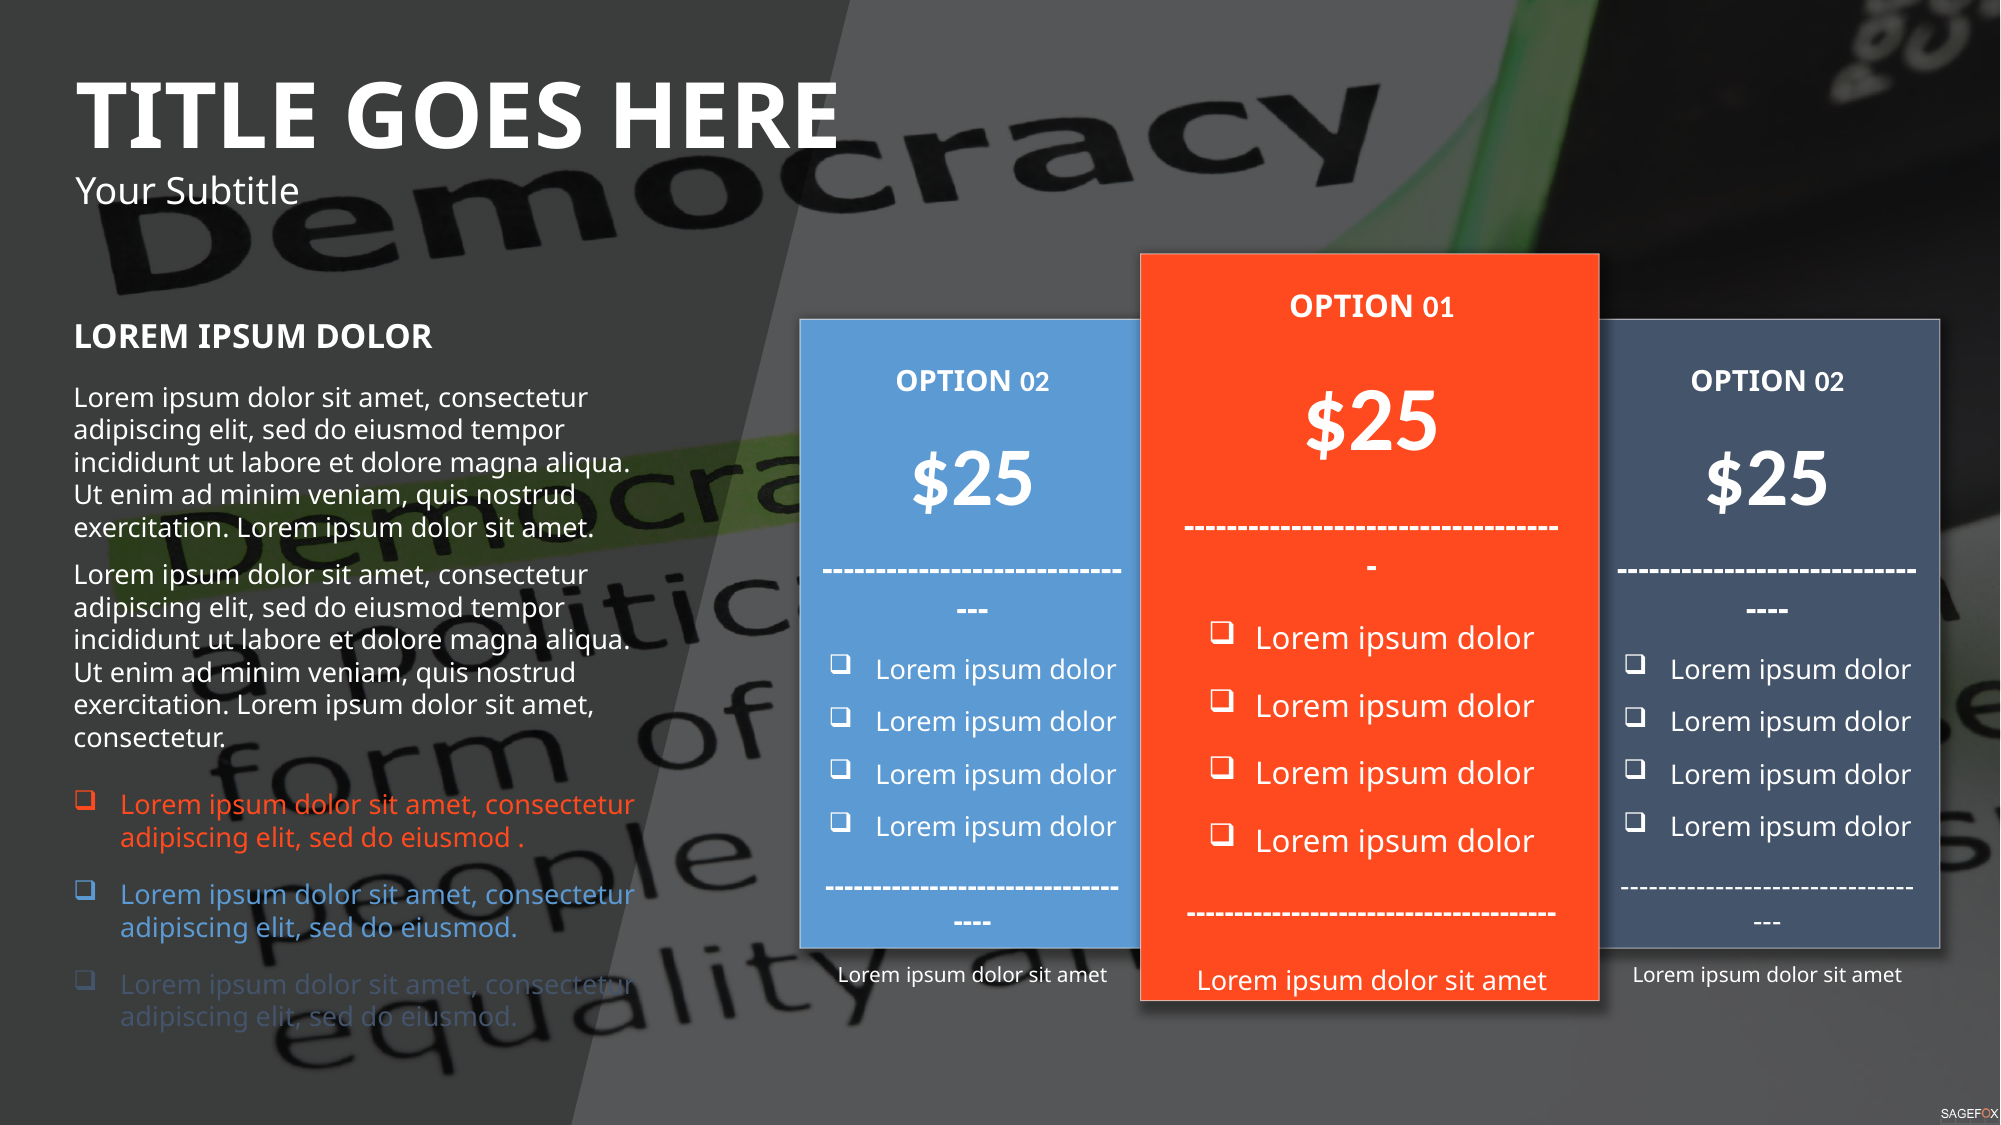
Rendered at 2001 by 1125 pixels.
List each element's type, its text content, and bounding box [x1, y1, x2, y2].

text_box [0, 0, 852, 1125]
text_box [1617, 318, 1941, 949]
text_box OPTION 01 $25 ------------------------------------ Lorem ipsum dolor Lorem ipsum dolor Lorem ipsum dolor Lorem ipsum dolor --------------------------------------- Lorem ipsum dolor sit amet [1168, 279, 1575, 1003]
text_box OPTION 02 $25 ------------------------------- Lorem ipsum dolor Lorem ipsum dolor Lorem ipsum dolor Lorem ipsum dolor ----------------------------------- Lorem ipsum dolor sit amet [806, 355, 1139, 995]
text_box [799, 318, 1132, 949]
picture [1940, 0, 2001, 1125]
text_box LOREM IPSUM DOLOR Lorem ipsum dolor sit amet, consectetur adipiscing elit, sed do eiusmod tempor incididunt ut labore et dolore magna aliqua. Ut enim ad minim veniam, quis nostrud exercitation. Lorem ipsum dolor sit amet. Lorem ipsum dolor sit amet, consectetur adipiscing elit, sed do eiusmod tempor incididunt ut labore et dolore magna aliqua. Ut enim ad minim veniam, quis nostrud exercitation. Lorem ipsum dolor sit amet, consectetur. Lorem ipsum dolor sit amet, consectetur adipiscing elit, sed do eiusmod . Lorem ipsum dolor sit amet, consectetur adipiscing elit, sed do eiusmod. Lorem ipsum dolor sit amet, consectetur adipiscing elit, sed do eiusmod. [58, 307, 678, 1040]
text_box TITLE GOES HERE Your Subtitle [60, 49, 1036, 220]
text_box OPTION 02 $25 -------------------------------- Lorem ipsum dolor Lorem ipsum dolor Lorem ipsum dolor Lorem ipsum dolor ---------------------------------- Lorem ipsum dolor sit amet [1601, 355, 1934, 995]
text_box [1140, 253, 1600, 1002]
